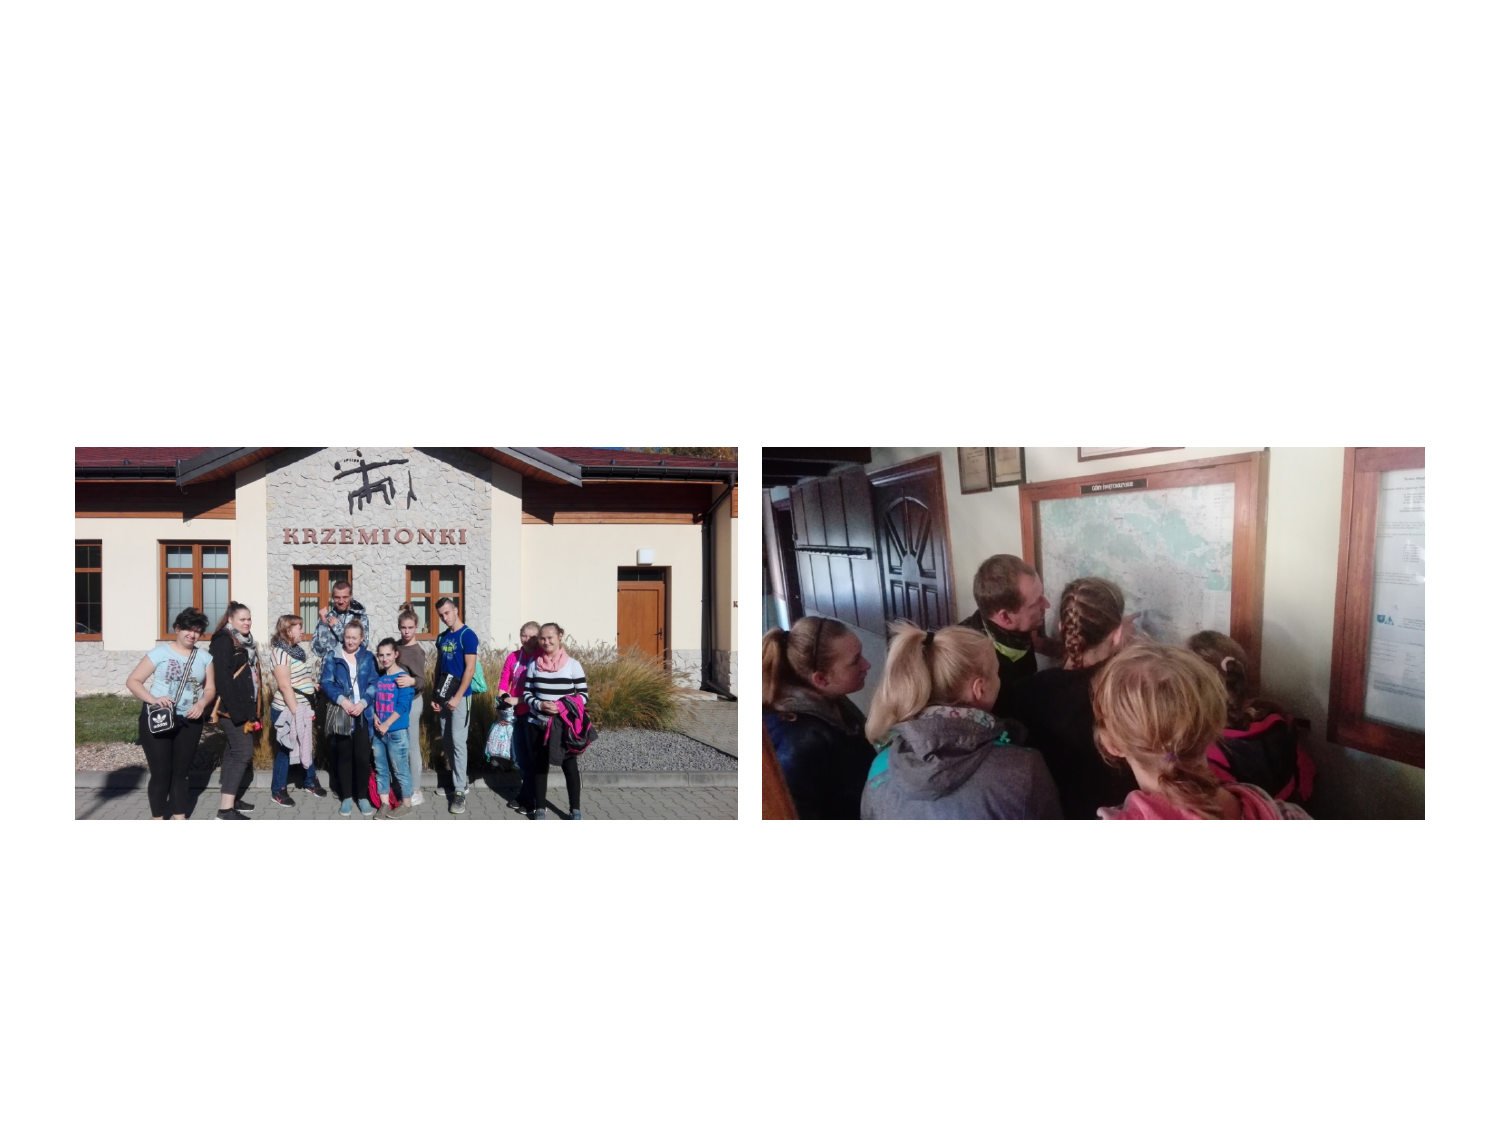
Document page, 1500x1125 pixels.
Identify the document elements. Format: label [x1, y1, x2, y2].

list [74, 447, 738, 820]
list [762, 447, 1426, 820]
